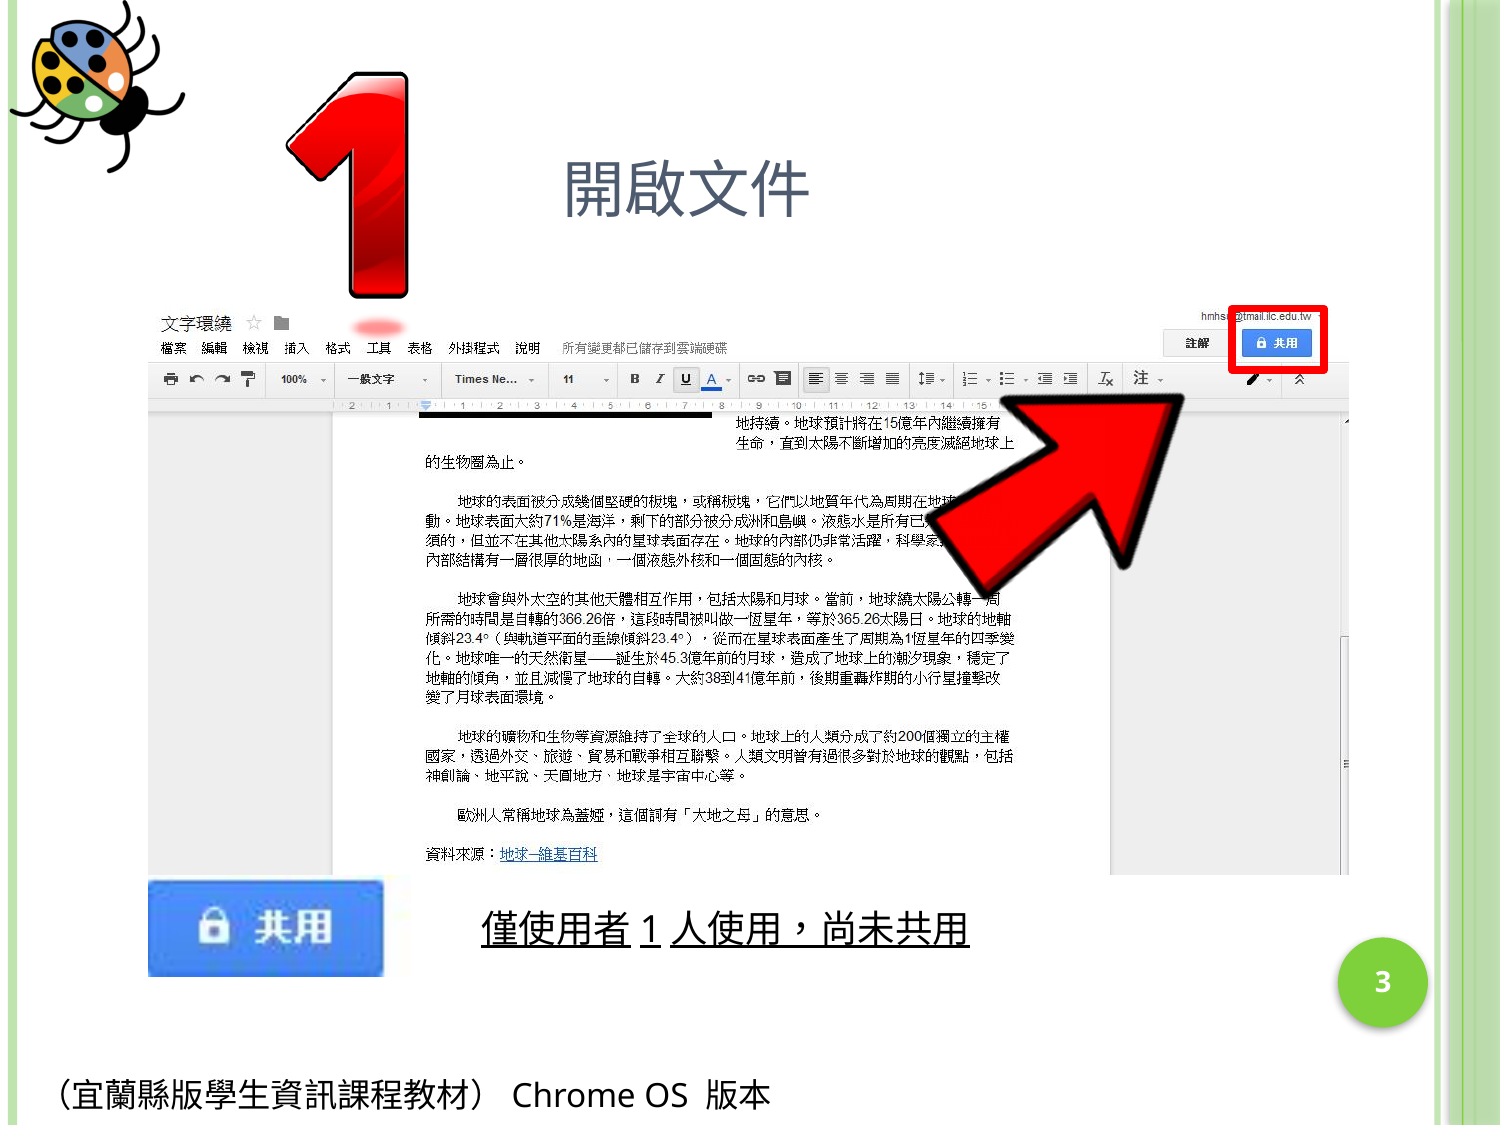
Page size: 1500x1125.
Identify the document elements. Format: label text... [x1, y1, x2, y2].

slide_number 3 [1333, 940, 1434, 1027]
picture [147, 71, 1349, 978]
text_box 僅使用者1人使用，尚未共用 [466, 897, 1031, 958]
picture [0, 0, 169, 176]
title 開啟文件 [75, 45, 1300, 233]
